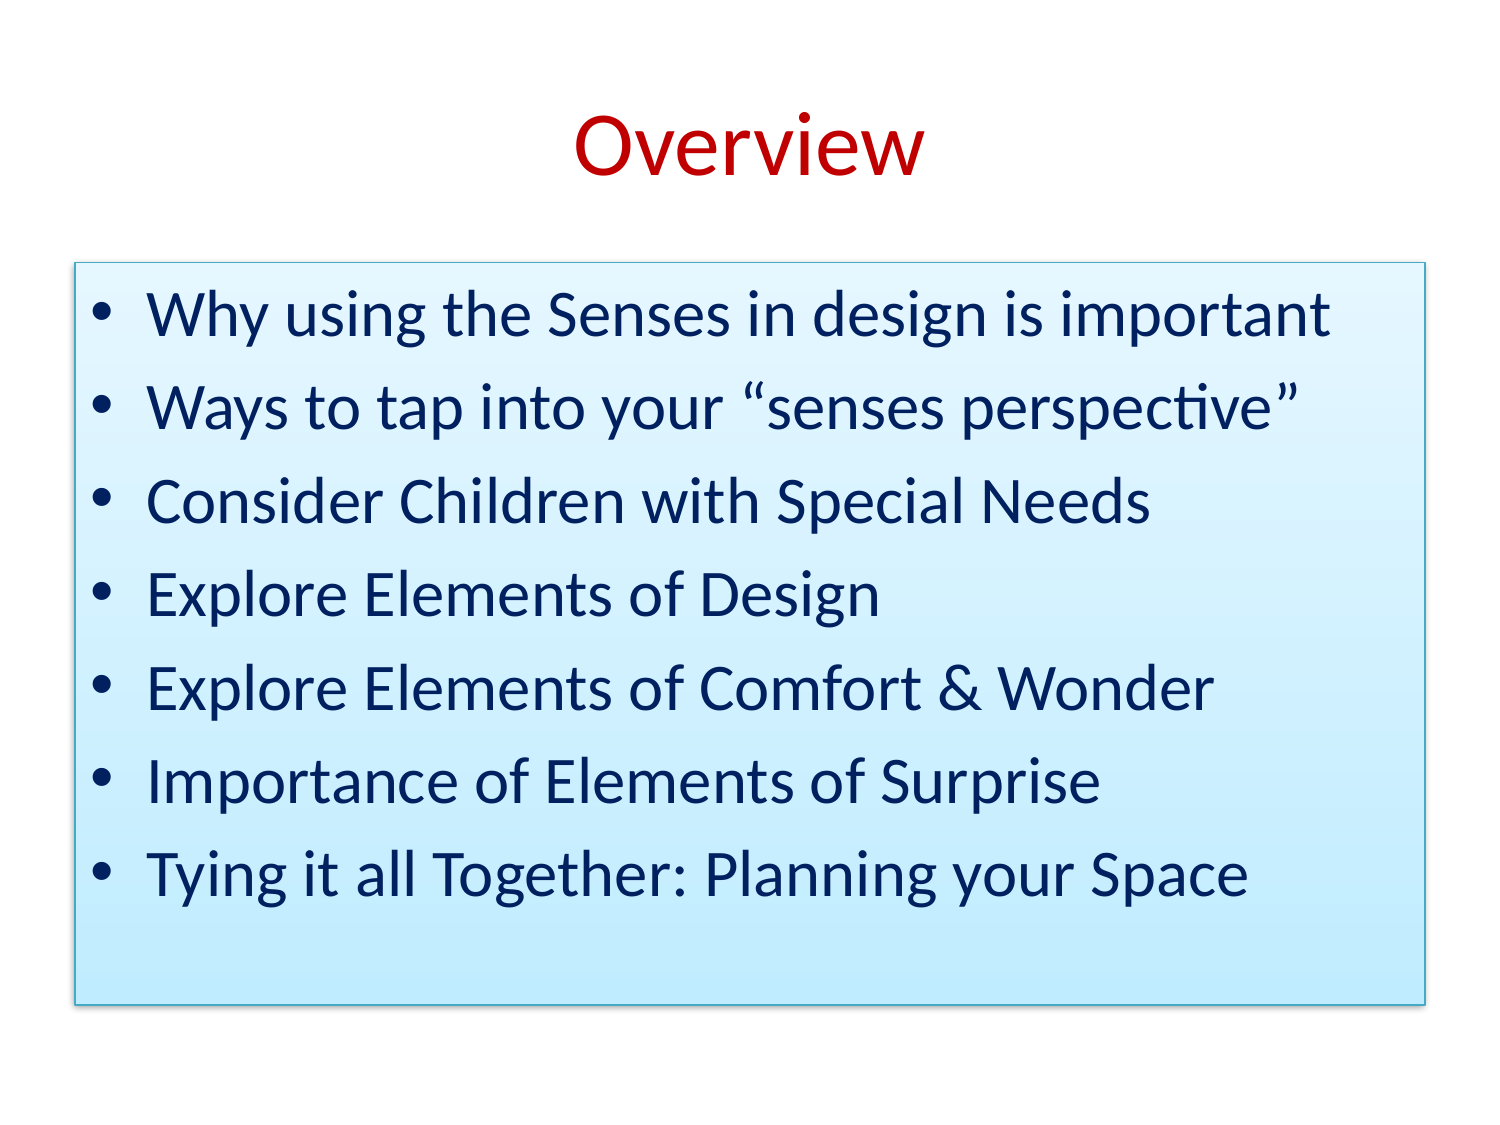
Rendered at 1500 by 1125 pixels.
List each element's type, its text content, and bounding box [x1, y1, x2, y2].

list Why using the Senses in design is important Ways to tap into your “senses perspective” Consider Children with Special Needs Explore Elements of Design Explore Elements of Comfort & Wonder Importance of Elements of Surprise Tying it all Together: Planning your Space [74, 262, 1426, 1006]
title Overview [75, 45, 1425, 233]
